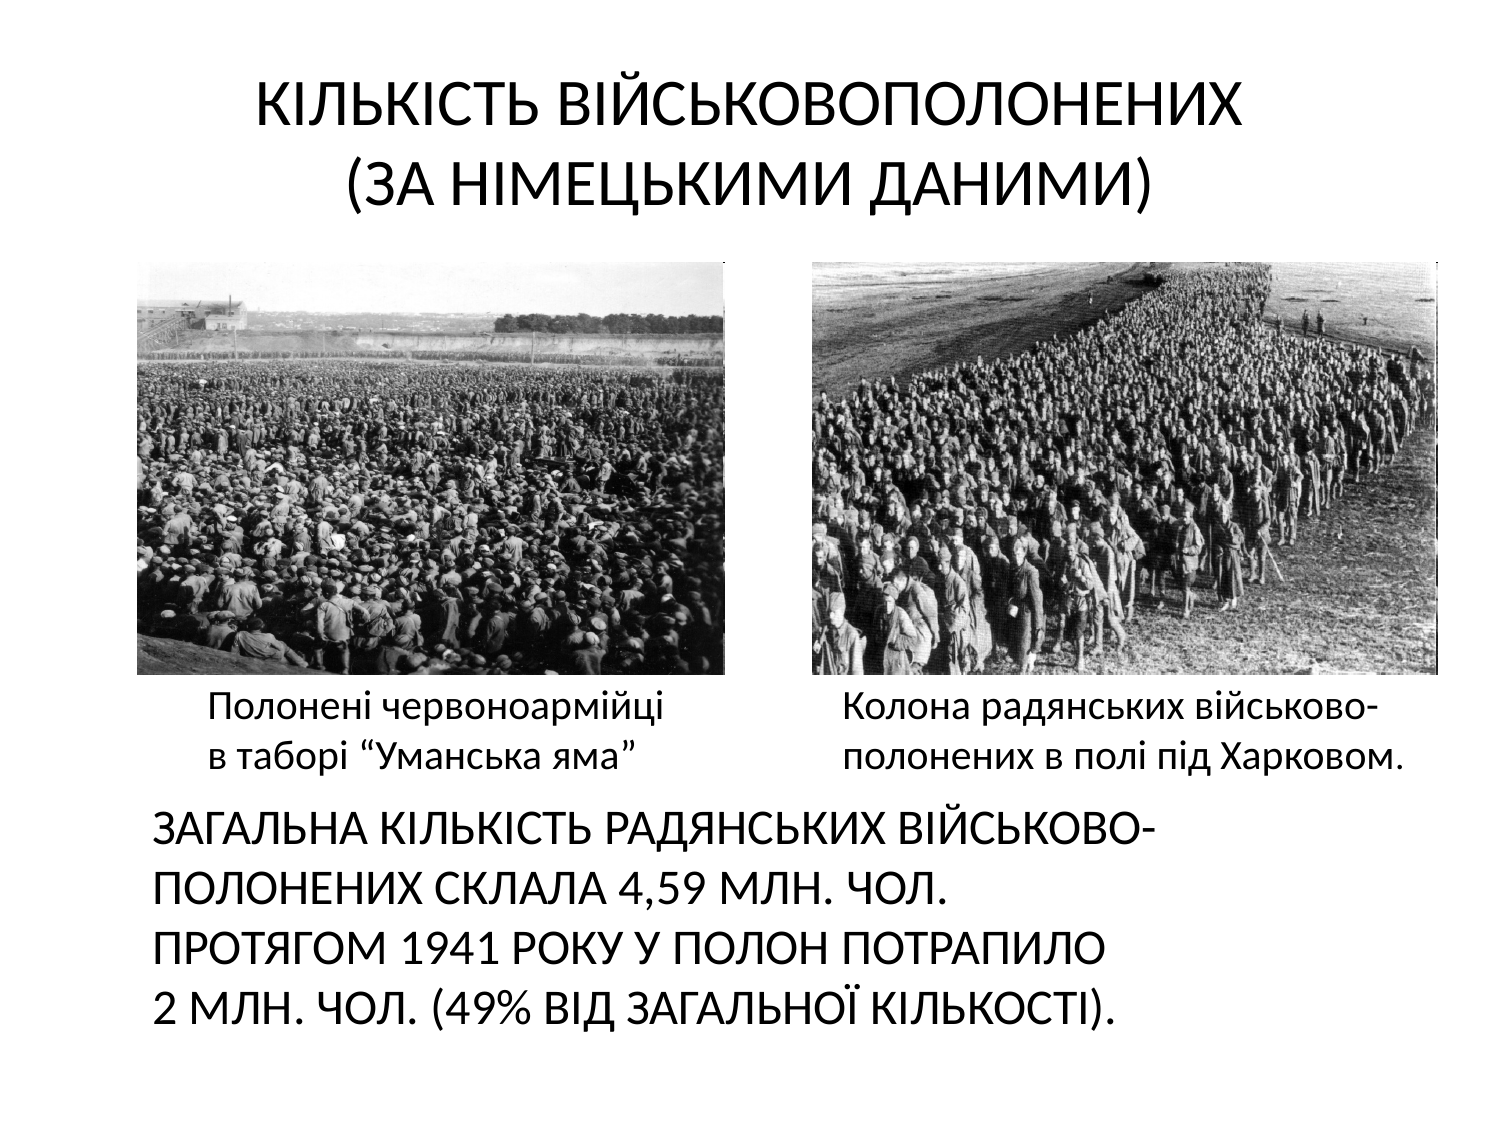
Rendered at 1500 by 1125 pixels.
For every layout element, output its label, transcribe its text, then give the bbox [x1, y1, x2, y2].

title КІЛЬКІСТЬ ВІЙСЬКОВОПОЛОНЕНИХ (ЗА НІМЕЦЬКИМИ ДАНИМИ) [75, 45, 1425, 233]
text_box Колона радянських військово- полонених в полі під Харковом. [827, 685, 1420, 786]
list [812, 262, 1438, 676]
text_box ЗАГАЛЬНА КІЛЬКІСТЬ РАДЯНСЬКИХ ВІЙСЬКОВО-ПОЛОНЕНИХ СКЛАЛА 4,59 МЛН. ЧОЛ. ПРОТЯГОМ 1941 РОКУ У ПОЛОН ПОТРАПИЛО 2 МЛН. ЧОЛ. (49% ВІД ЗАГАЛЬНОЇ КІЛЬКОСТІ). [137, 787, 1438, 1043]
picture [137, 262, 726, 676]
text_box Полонені червоноармійці в таборі “Уманська яма” [192, 685, 680, 786]
